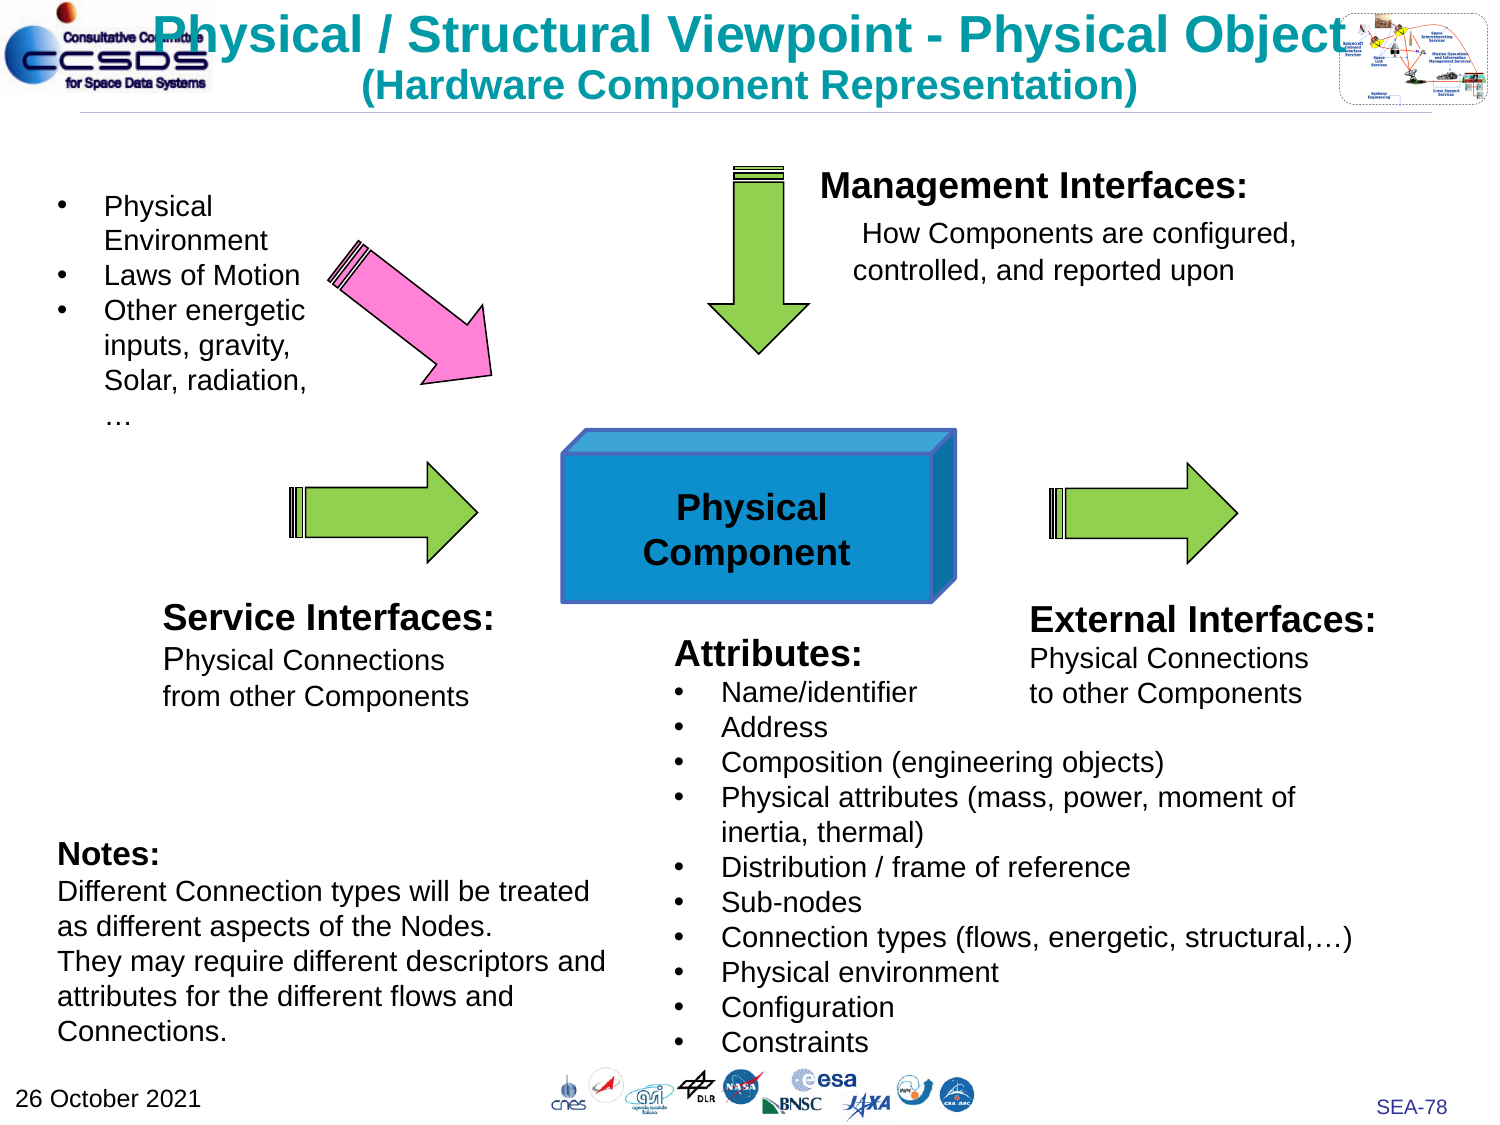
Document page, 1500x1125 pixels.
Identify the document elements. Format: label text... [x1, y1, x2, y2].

text_box Notes: Different Connection types will be treated as different aspects of the Nodes. They may require different descriptors and attributes for the different flows and Connections. [42, 825, 627, 1055]
text_box External Interfaces: Physical Connections to other Components [1014, 587, 1392, 718]
text_box Management Interfaces: How Components are configured, controlled, and reported upon [805, 153, 1313, 294]
text_box [289, 487, 294, 538]
text_box [1065, 463, 1238, 564]
text_box Physical / Structural Viewpoint - Physical Object (Hardware Component Representation) [74, 0, 1425, 119]
text_box [1050, 488, 1054, 539]
text_box Service Interfaces: Physical Connections from other Components [147, 585, 511, 720]
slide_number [0, 1074, 313, 1125]
text_box [351, 244, 369, 271]
text_box Attributes: Name/identifier Address Composition (engineering objects) Physical attributes (mass, power, moment of inertia, thermal) Distribution / frame of reference Sub-nodes Connection types (flows, energetic, structural,…) Physical environment Configuration Constraints [659, 621, 1397, 1066]
text_box Physical Environment Laws of Motion Other energetic inputs, gravity, Solar, radiation,… [42, 179, 351, 439]
text_box [1056, 488, 1063, 539]
text_box Physical Component [560, 427, 958, 605]
text_box [305, 462, 478, 563]
picture [0, 0, 74, 94]
text_box [351, 250, 492, 385]
text_box [351, 240, 361, 256]
picture [1425, 12, 1488, 106]
picture [549, 1064, 975, 1125]
text_box [296, 487, 303, 538]
